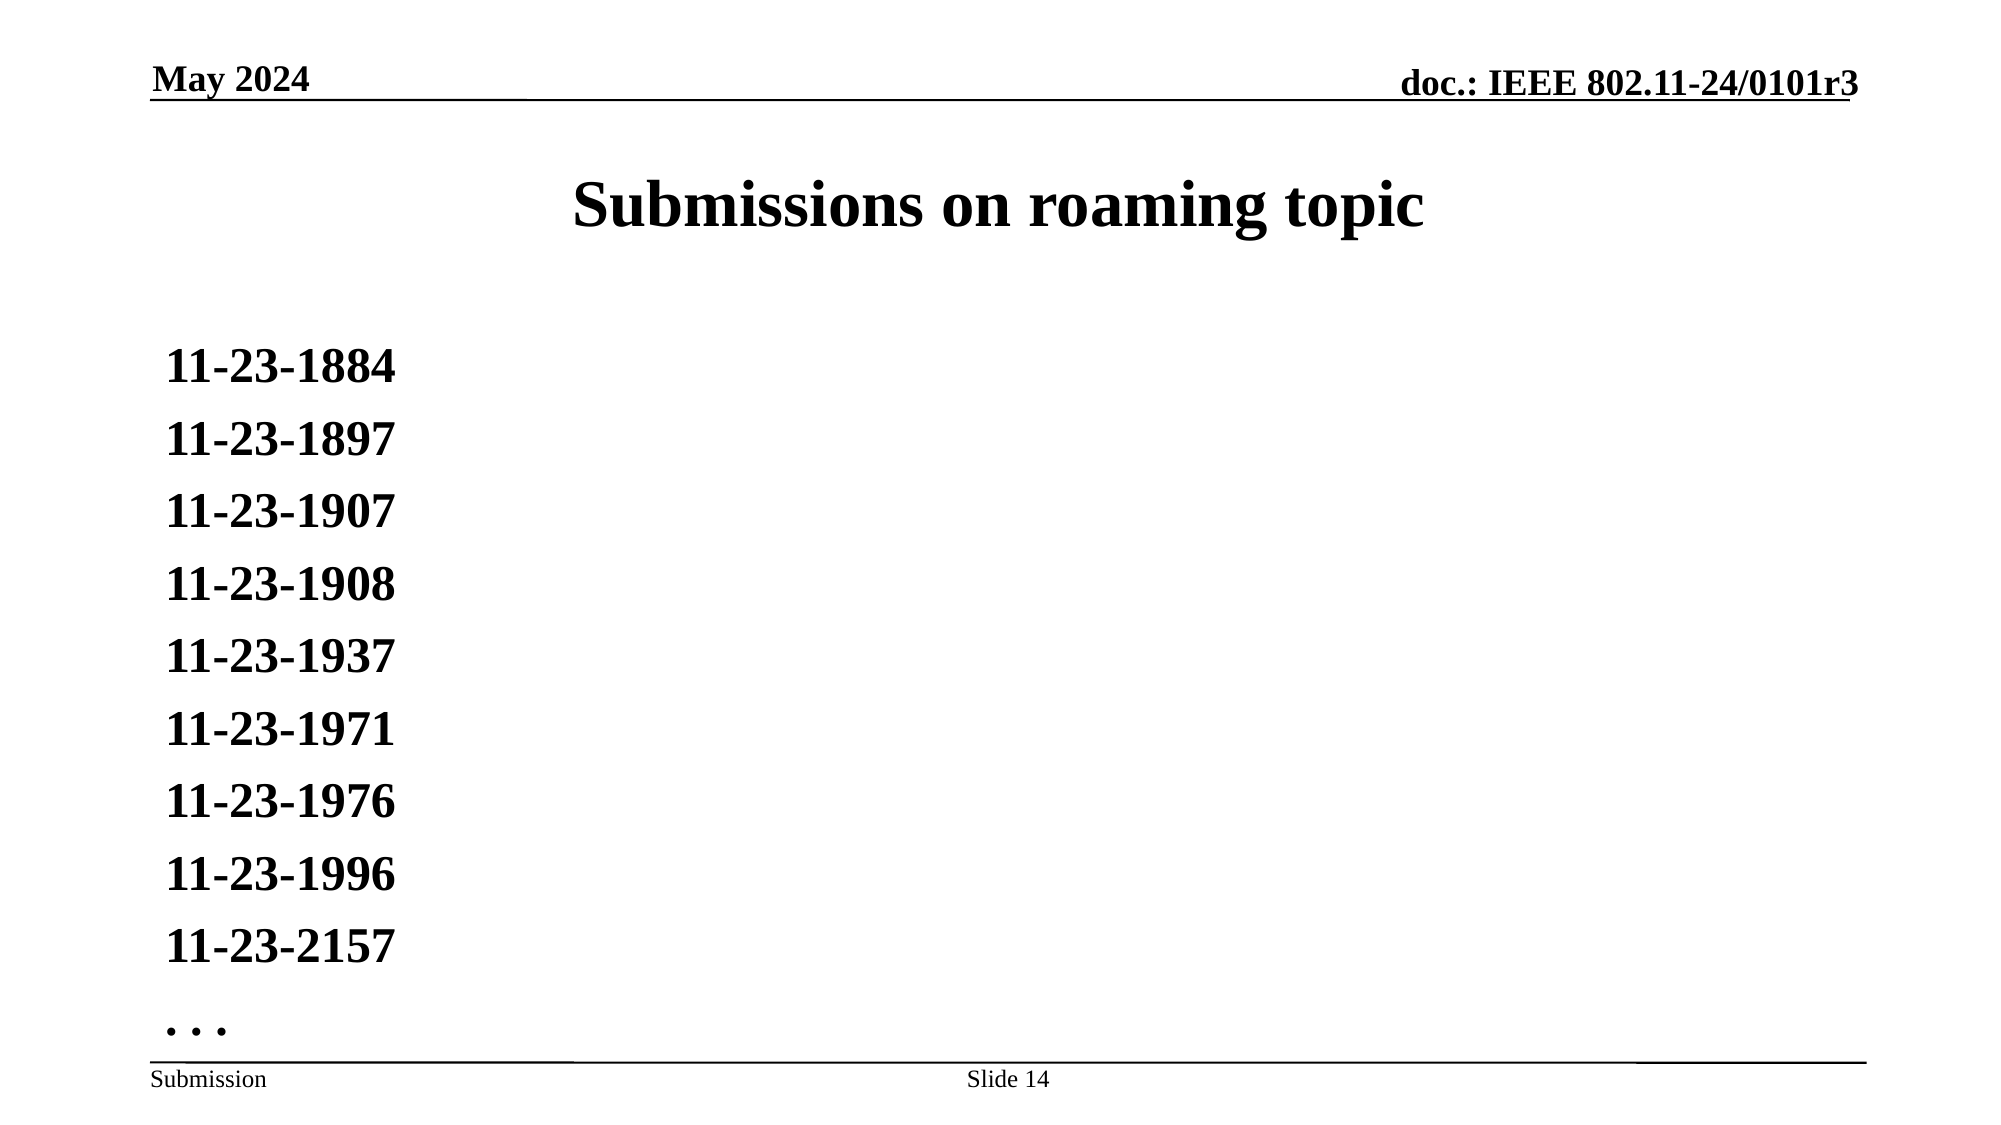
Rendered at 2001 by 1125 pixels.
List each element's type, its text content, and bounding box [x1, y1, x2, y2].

title Submissions on roaming topic [149, 112, 1850, 288]
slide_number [152, 54, 563, 100]
list 11-23-1884 11-23-1897 11-23-1907 11-23-1908 11-23-1937 11-23-1971 11-23-1976 11-23-1996 11-23-2157 . . . [149, 324, 838, 1000]
slide_number Slide 14 [950, 1061, 1067, 1123]
